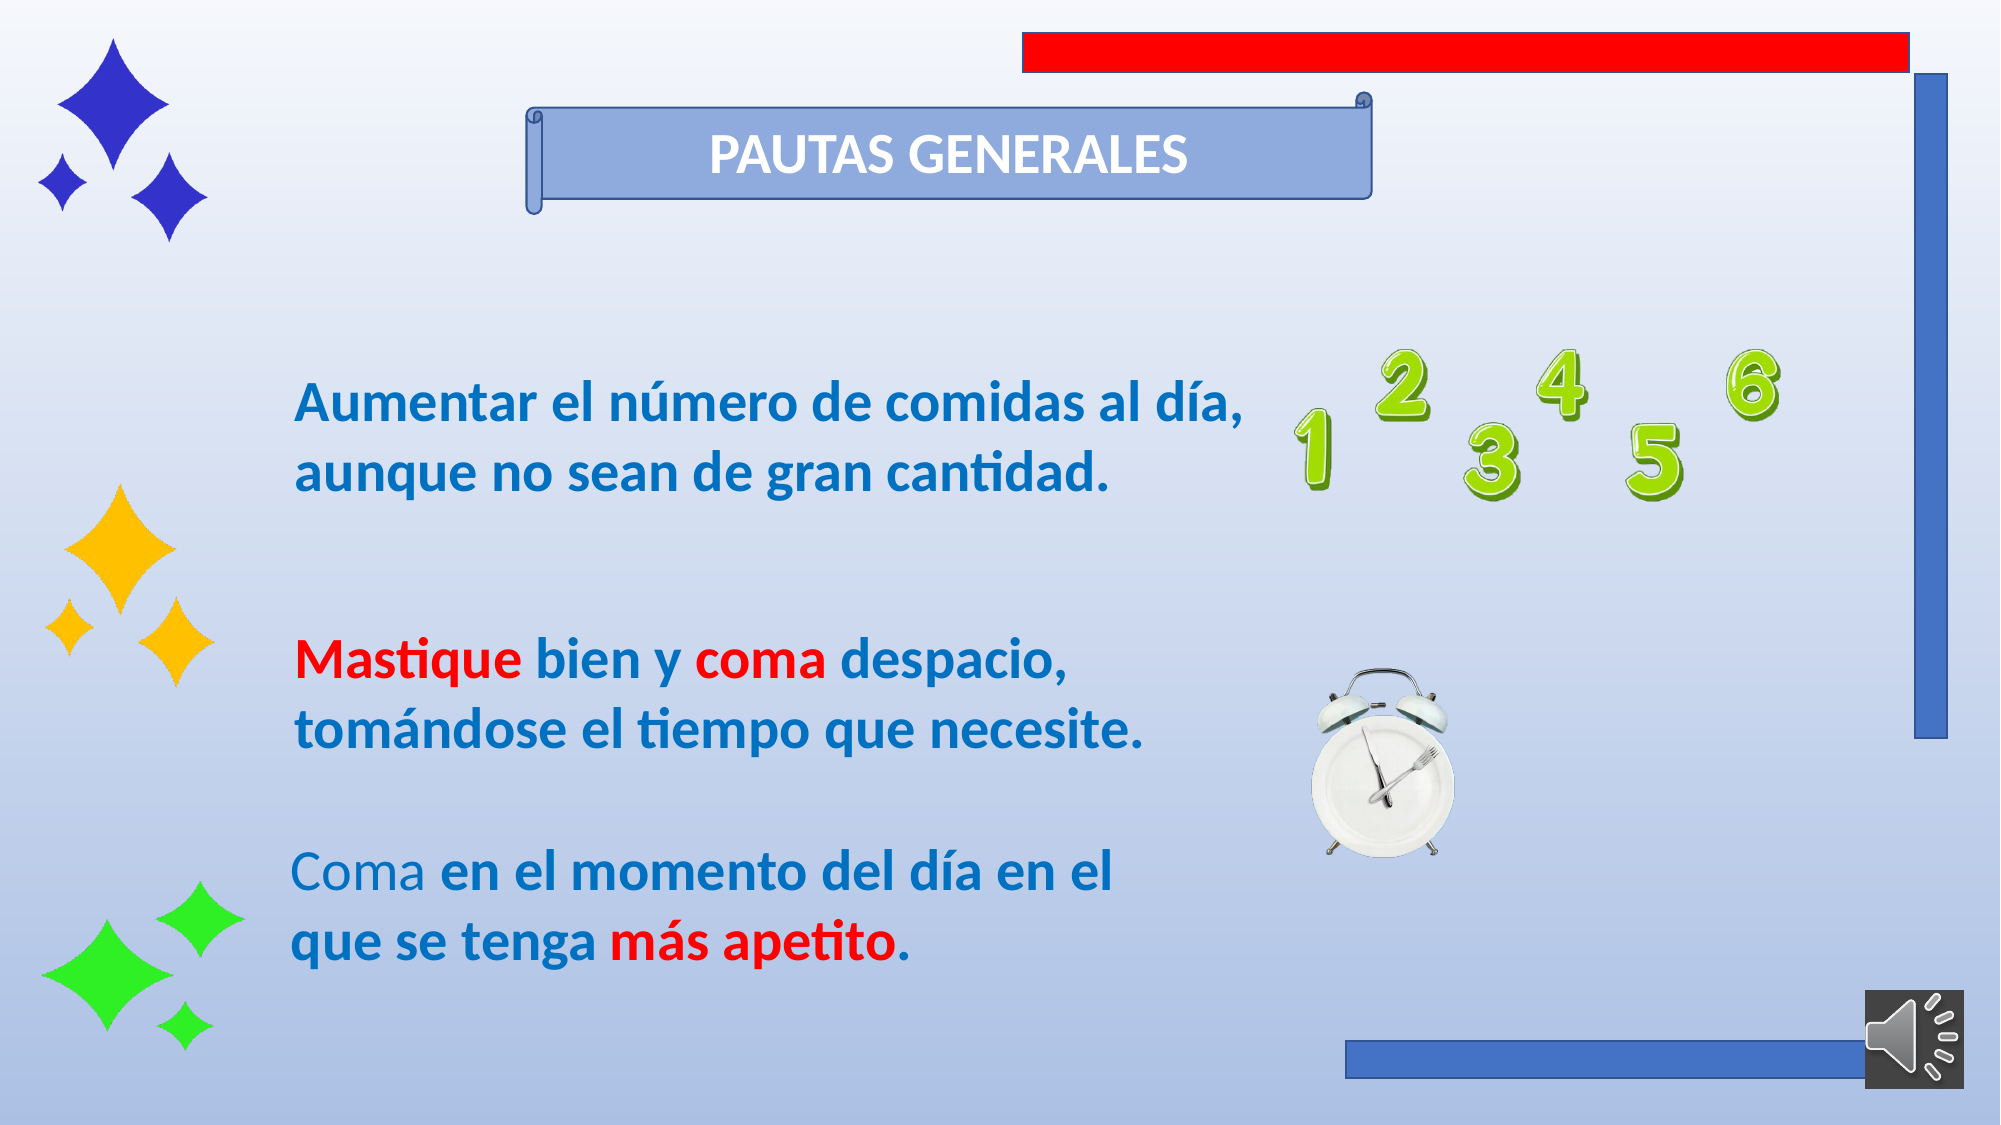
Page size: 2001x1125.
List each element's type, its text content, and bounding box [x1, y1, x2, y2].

picture [1624, 421, 1684, 502]
picture [1311, 668, 1455, 858]
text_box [495, 92, 1403, 214]
picture [1725, 348, 1781, 422]
picture [1293, 407, 1332, 491]
text_box Mastique bien y coma despacio, tomándose el tiempo que necesite. [279, 612, 1262, 768]
picture [0, 20, 240, 260]
picture [7, 465, 247, 705]
picture [22, 847, 263, 1088]
text_box Coma en el momento del día en el que se tenga más apetito. [276, 684, 1235, 979]
text_box [1345, 1040, 1864, 1079]
picture [1864, 989, 1965, 1090]
picture [1462, 421, 1521, 502]
picture [1374, 348, 1431, 422]
text_box Aumentar el número de comidas al día, aunque no sean de gran cantidad. [280, 356, 1932, 511]
text_box [1914, 73, 1948, 739]
picture [1534, 348, 1589, 422]
text_box [1022, 32, 1910, 73]
